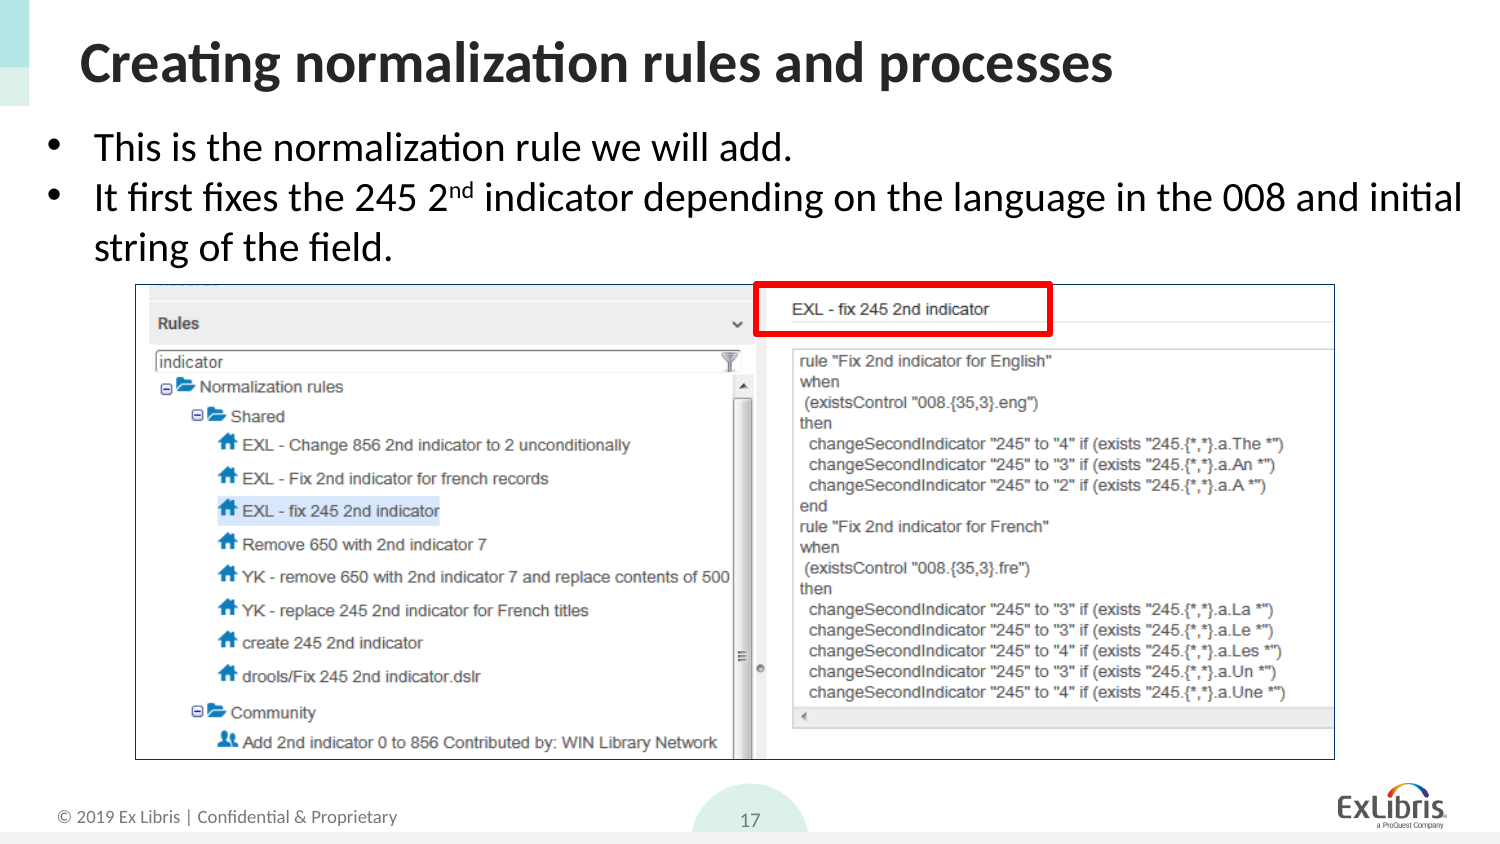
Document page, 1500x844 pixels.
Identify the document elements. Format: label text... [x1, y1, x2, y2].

slide_number 17 [705, 789, 795, 844]
picture [1338, 783, 1447, 829]
picture [135, 284, 1335, 760]
title Creating normalization rules and processes [64, 11, 1447, 107]
text_box This is the normalization rule we will add. It first fixes the 245 2nd indicator depending on the language in the 008 and initial string of the field. [32, 111, 1500, 277]
